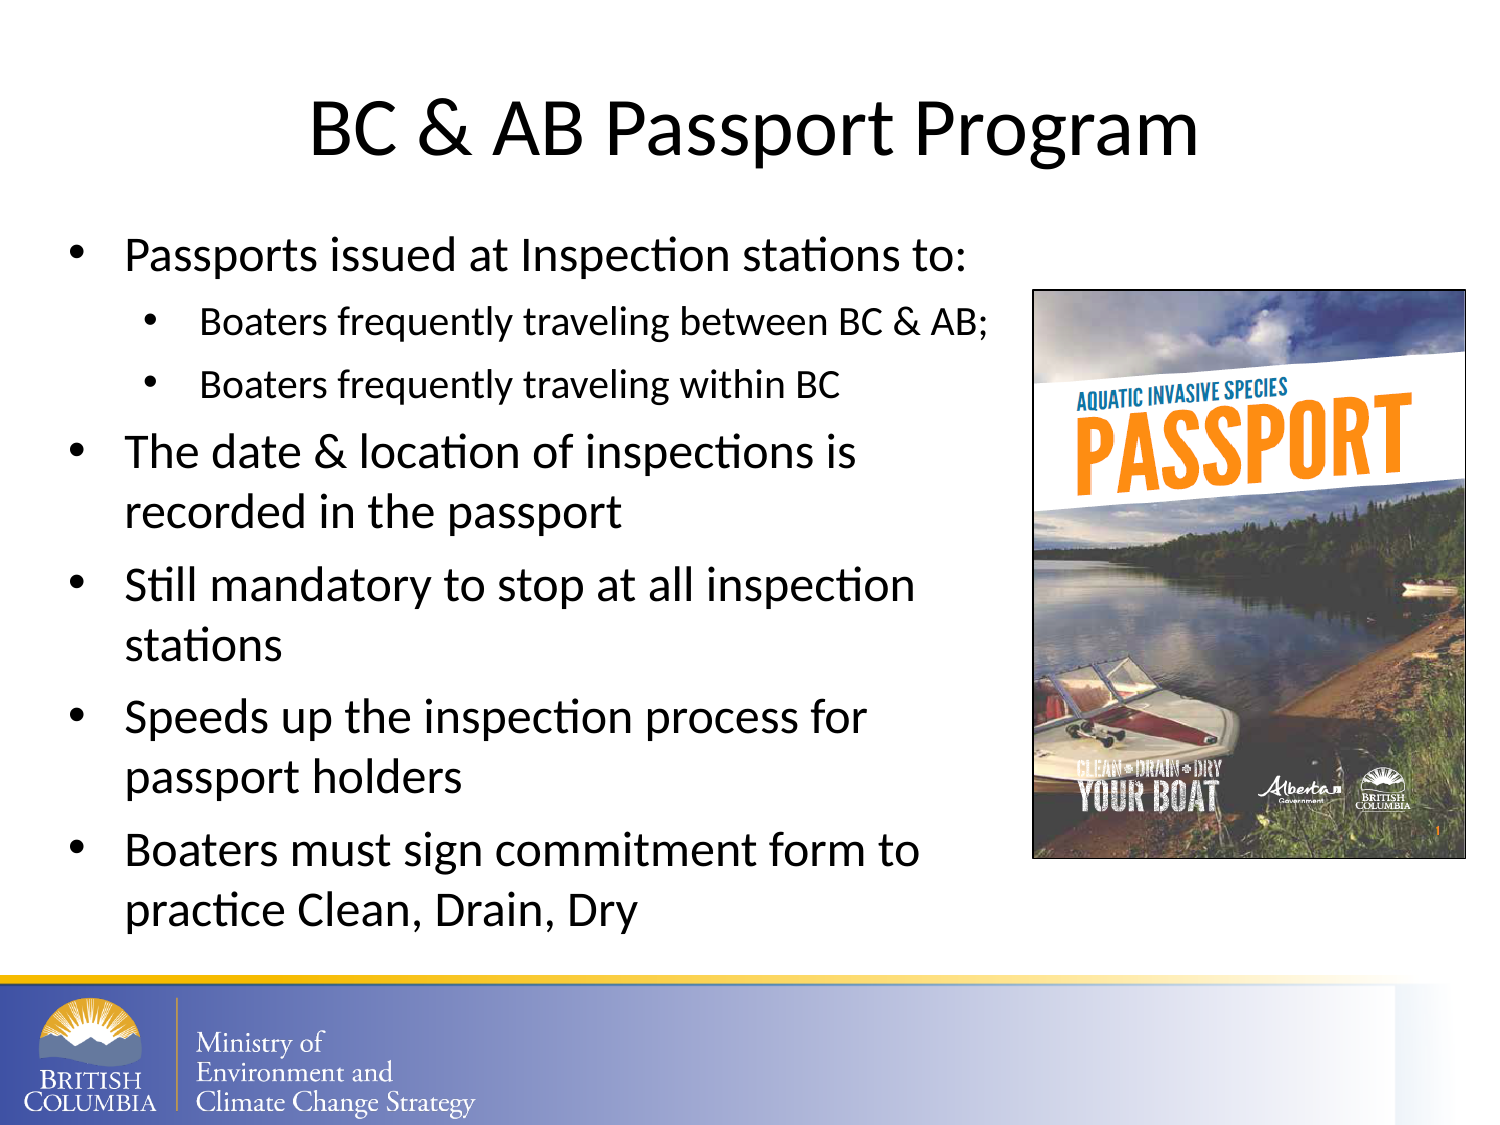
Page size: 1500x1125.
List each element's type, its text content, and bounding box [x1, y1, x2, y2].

picture [0, 959, 1491, 1125]
picture [1033, 290, 1465, 858]
text_box BC & AB Passport Program [41, 32, 1489, 220]
list Passports issued at Inspection stations to: Boaters frequently traveling between BC & AB; Boaters frequently traveling within BC The date & location of inspections is recorded in the passport Still mandatory to stop at all inspection stations Speeds up the inspection process for passport holders Boaters must sign commitment form to practice Clean, Drain, Dry [53, 680, 1046, 944]
